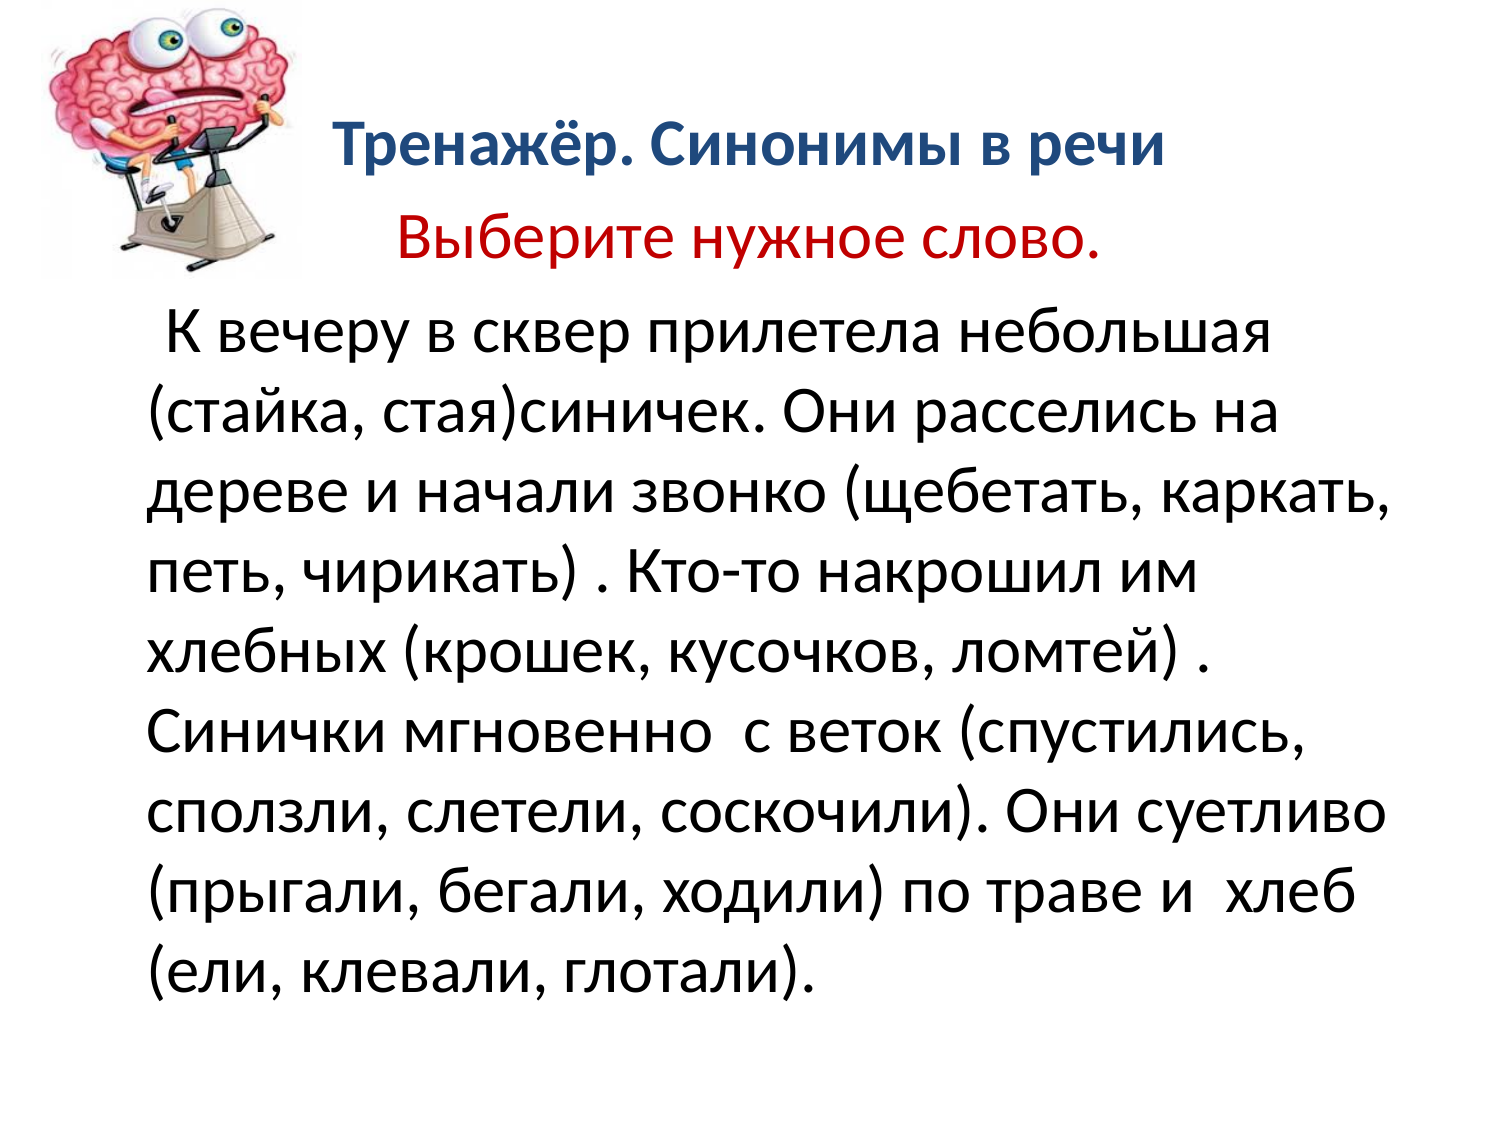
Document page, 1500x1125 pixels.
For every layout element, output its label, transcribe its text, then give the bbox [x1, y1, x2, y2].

list Выберите нужное слово. К вечеру в сквер прилетела небольшая (стайка, стая)синичек. Они расселись на дереве и начали звонко (щебетать, каркать, петь, чирикать) . Кто-то накрошил им хлебных (крошек, кусочков, ломтей) . Синички мгновенно с веток (спустились, сползли, слетели, соскочили). Они суетливо (прыгали, бегали, ходили) по траве и хлеб (ели, клевали, глотали). [75, 184, 1425, 1094]
title Тренажёр. Синонимы в речи [307, 45, 1425, 184]
picture [40, 0, 302, 280]
